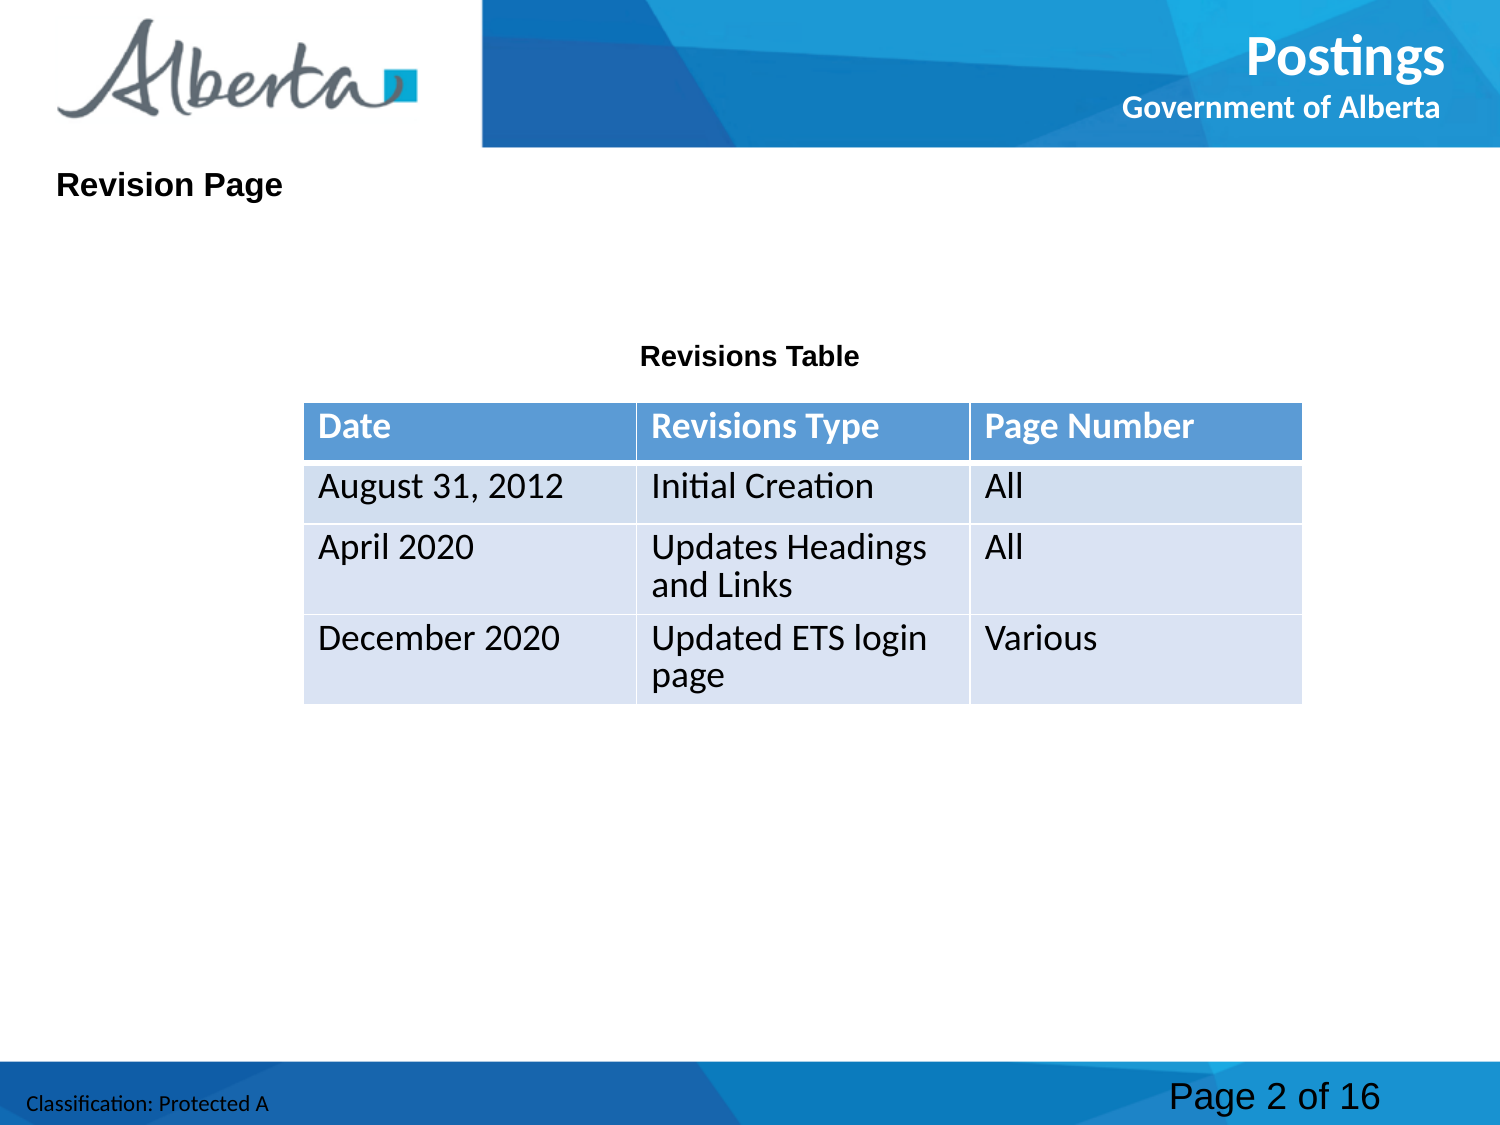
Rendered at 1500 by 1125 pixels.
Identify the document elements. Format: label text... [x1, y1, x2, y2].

table_cell April 2020 [304, 525, 636, 614]
text_box Government of Alberta [1107, 95, 1459, 133]
text_box Revision Page [41, 160, 1459, 206]
picture [0, 0, 1500, 1125]
table_cell December 2020 [304, 615, 636, 704]
table_cell Initial Creation [637, 466, 969, 523]
table_cell August 31, 2012 [304, 466, 636, 523]
table_header Page Number [971, 403, 1302, 460]
table_header Revisions Type [637, 403, 969, 460]
table_cell Various [971, 615, 1302, 704]
table_cell All [971, 525, 1302, 614]
text_box Postings [811, 9, 1461, 95]
table_cell Updates Headings and Links [637, 525, 969, 614]
table_header Date [304, 403, 636, 460]
table_cell Updated ETS login page [637, 615, 969, 704]
table_cell All [971, 466, 1302, 523]
text_box Revisions Table [41, 243, 1459, 1024]
